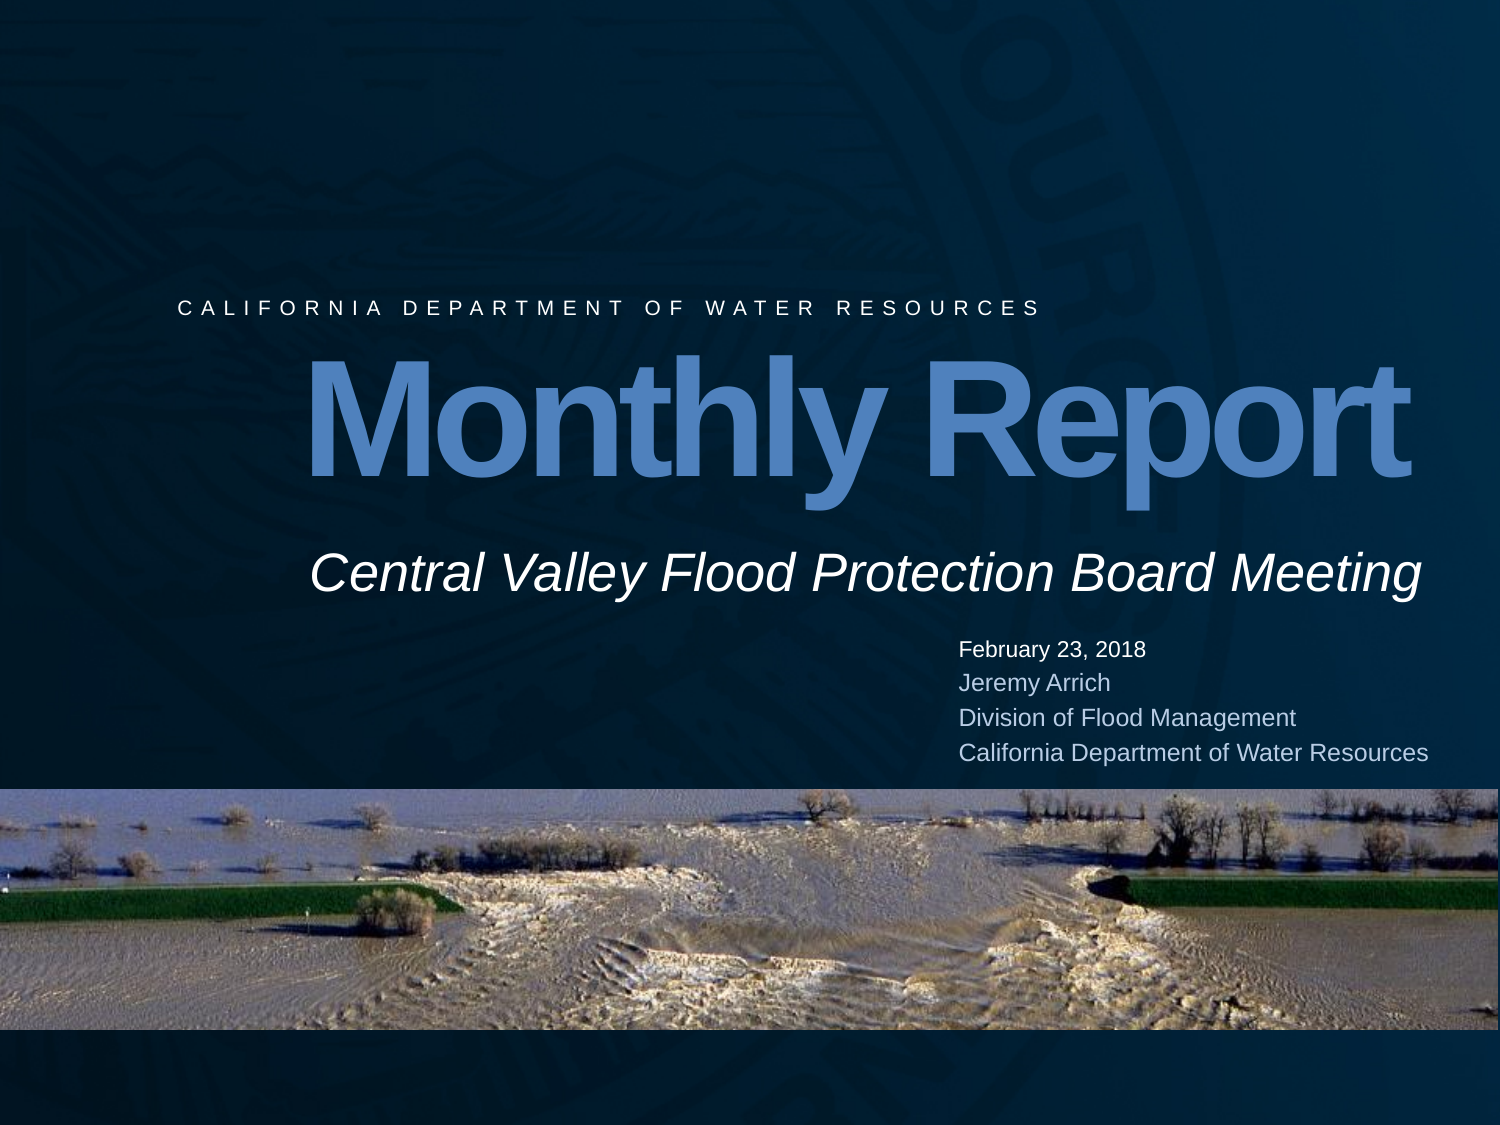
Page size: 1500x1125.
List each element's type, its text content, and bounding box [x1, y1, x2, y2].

list CALIFORNIA DEPARTMENT OF WATER RESOURCES [162, 287, 1075, 347]
list Jeremy Arrich Division of Flood Management California Department of Water Resources [943, 659, 1452, 761]
list Central Valley Flood Protection Board Meeting [295, 529, 1468, 631]
list February 23, 2018 [943, 613, 1223, 659]
picture [0, 0, 1500, 1125]
list Monthly Report [78, 301, 1430, 533]
